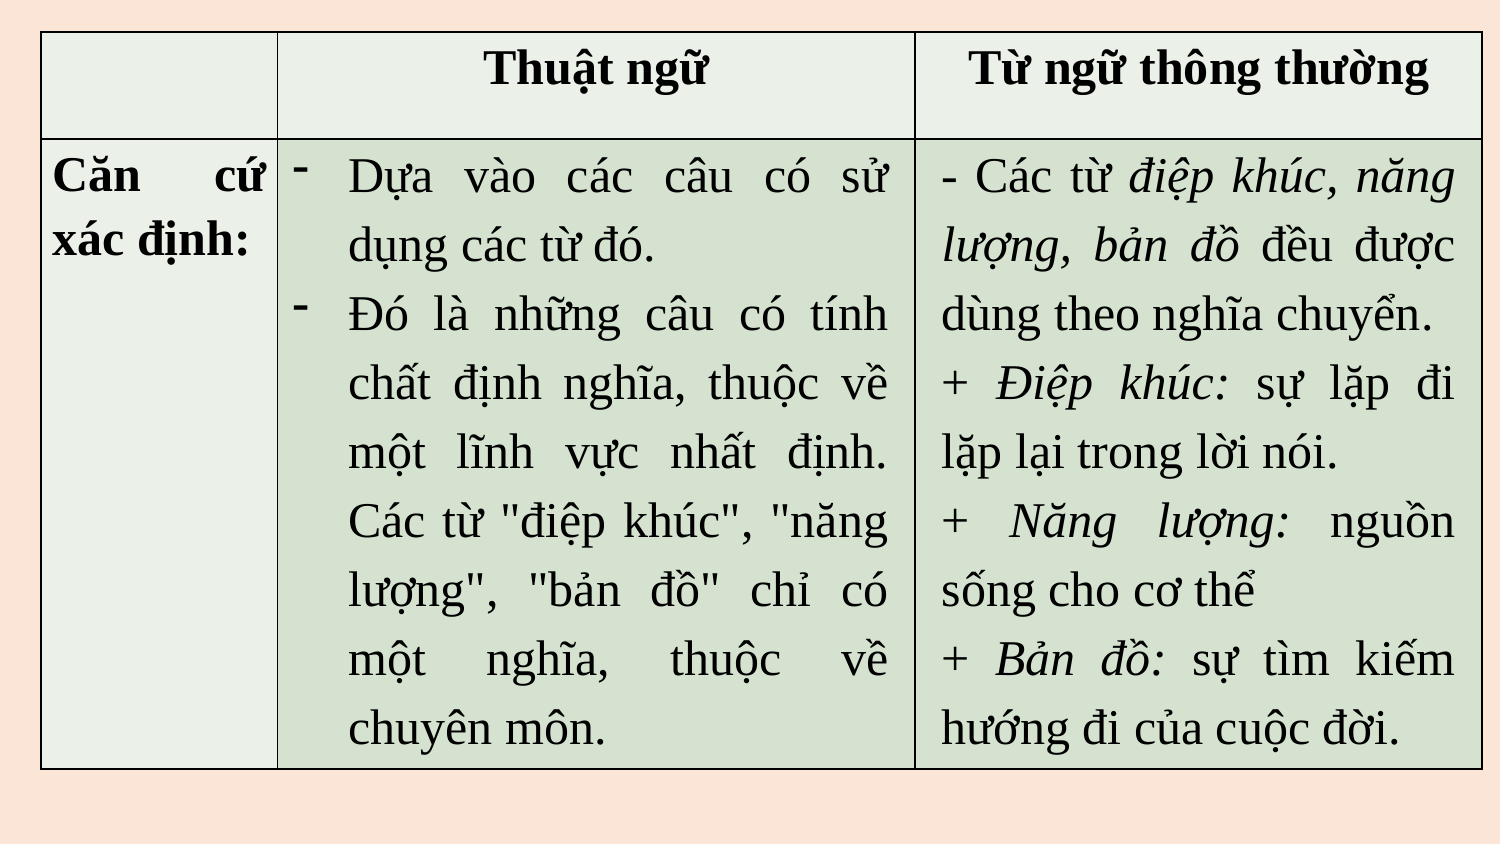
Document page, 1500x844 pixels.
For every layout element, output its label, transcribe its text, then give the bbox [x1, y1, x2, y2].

table_header Thuật ngữ [278, 33, 914, 138]
table_header Từ ngữ thông thường [916, 33, 1481, 138]
table_header [42, 33, 277, 138]
text_box Dựa vào các câu có sử dụng các từ đó. Đó là những câu có tính chất định nghĩa, thuộc về một lĩnh vực nhất định. Các từ "điệp khúc", "năng lượng", "bản đồ" chỉ có một nghĩa, thuộc về chuyên môn. [277, 126, 904, 762]
table_cell Căn cứ xác định: [42, 140, 277, 768]
text_box - Các từ điệp khúc, năng lượng, bản đồ đều được dùng theo nghĩa chuyển. + Điệp khúc: sự lặp đi lặp lại trong lời nói. + Năng lượng: nguồn sống cho cơ thể + Bản đồ: sự tìm kiếm hướng đi của cuộc đời. [926, 126, 1471, 762]
table_cell [278, 140, 914, 768]
table_cell [916, 140, 1481, 768]
